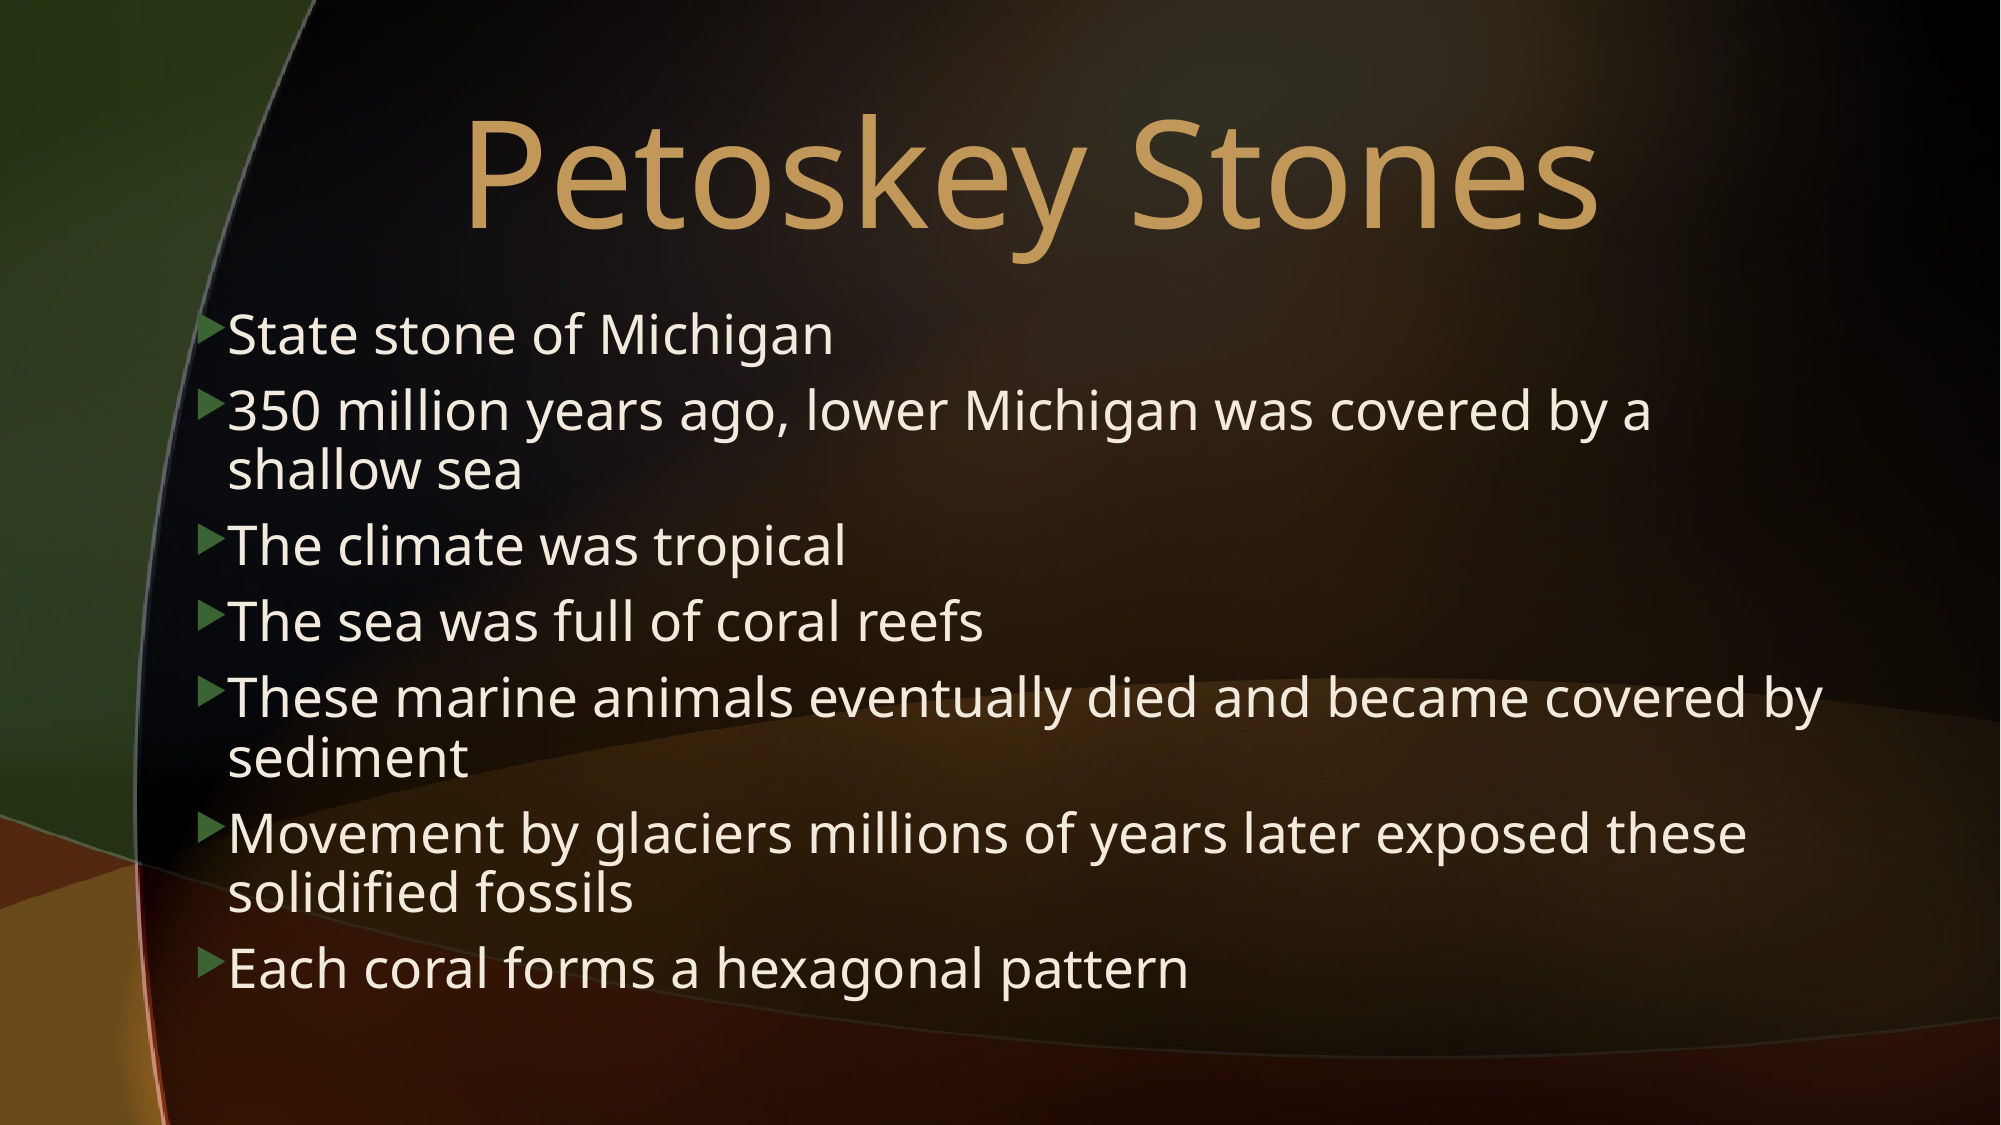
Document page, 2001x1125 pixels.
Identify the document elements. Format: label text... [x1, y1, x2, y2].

picture [0, 0, 2001, 1125]
title Petoskey Stones [200, 59, 1863, 278]
text_box State stone of Michigan 350 million years ago, lower Michigan was covered by a shallow sea The climate was tropical The sea was full of coral reefs These marine animals eventually died and became covered by sediment Movement by glaciers millions of years later exposed these solidified fossils Each coral forms a hexagonal pattern [179, 299, 1862, 1014]
